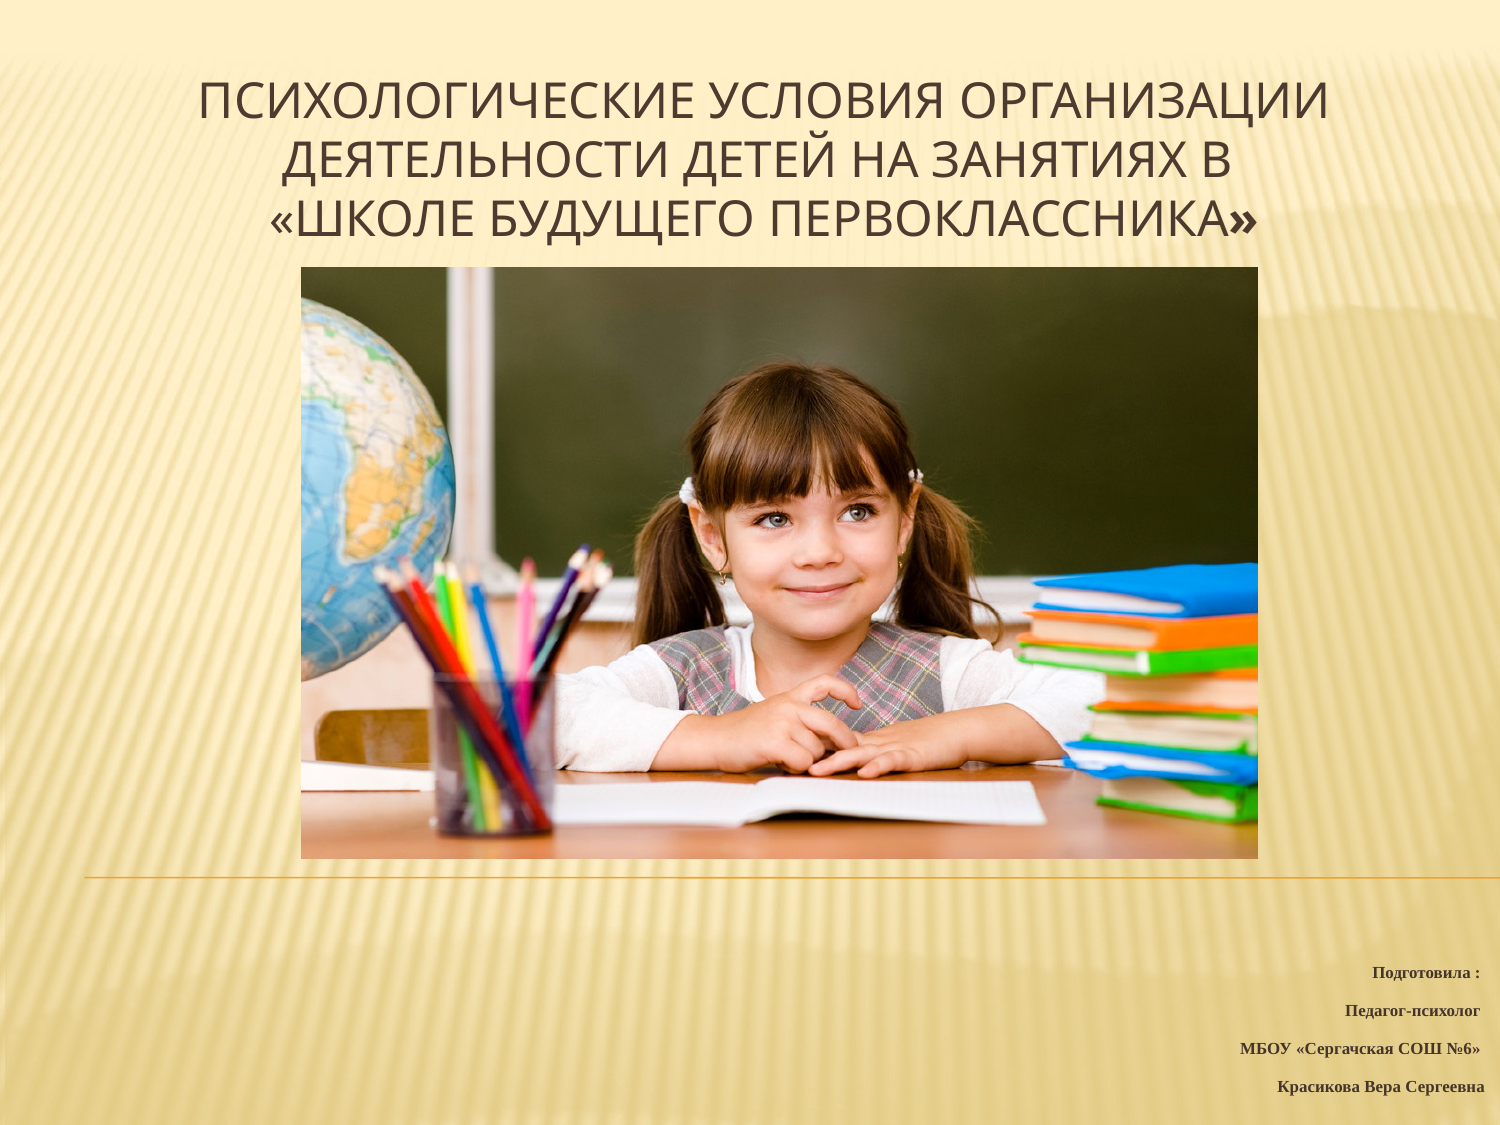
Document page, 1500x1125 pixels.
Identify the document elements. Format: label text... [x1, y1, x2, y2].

picture [300, 266, 1259, 860]
subtitle Подготовила : Педагог-психолог МБОУ «Сергачская СОШ №6» Красикова Вера Сергеевна [649, 940, 1500, 1111]
title Психологические условия организации деятельности детей на занятиях в «Школе будущего первоклассника» [65, 61, 1463, 345]
